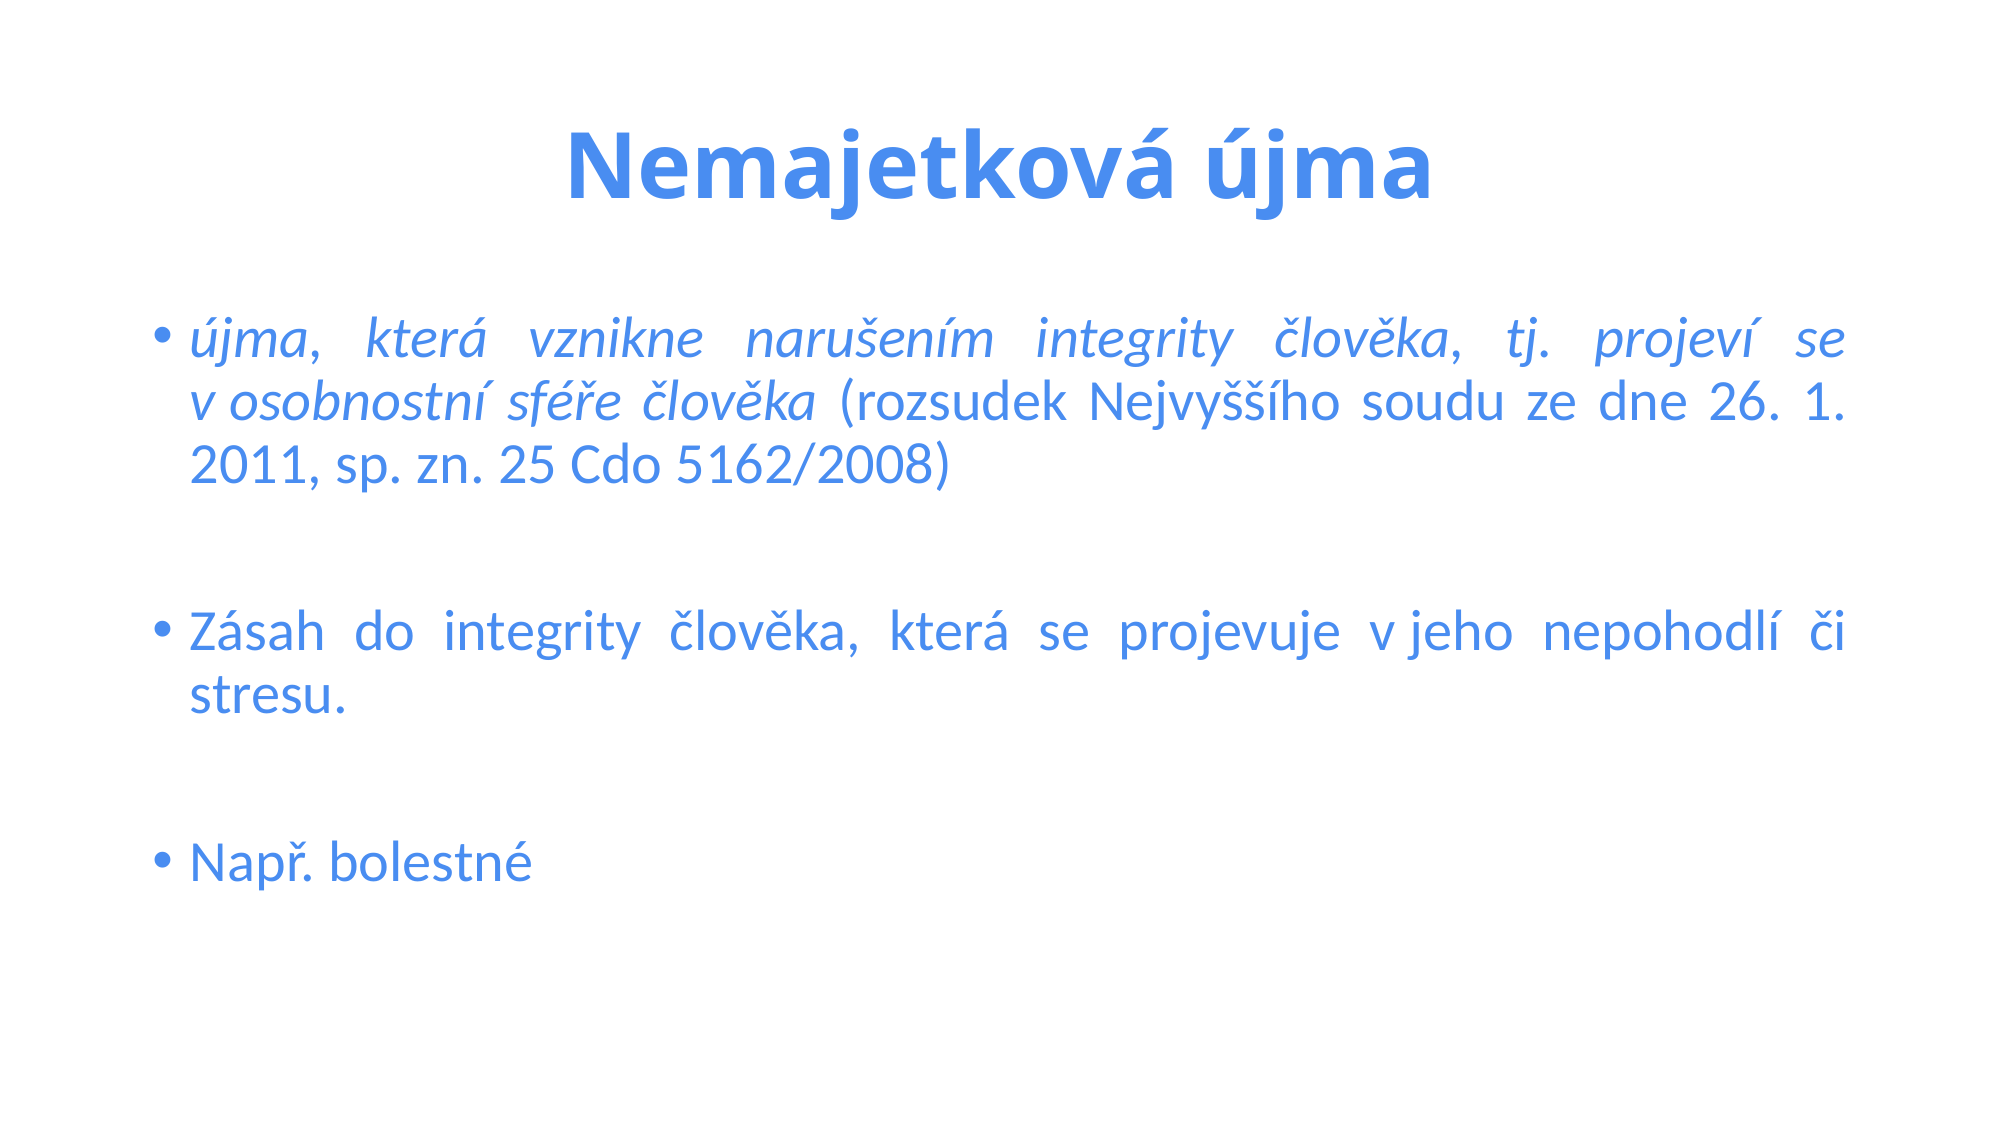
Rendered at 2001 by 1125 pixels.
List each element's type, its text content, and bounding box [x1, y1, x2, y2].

title Nemajetková újma [137, 59, 1863, 278]
list újma, která vznikne narušením integrity člověka, tj. projeví se v osobnostní sféře člověka (rozsudek Nejvyššího soudu ze dne 26. 1. 2011, sp. zn. 25 Cdo 5162/2008) Zásah do integrity člověka, která se projevuje v jeho nepohodlí či stresu. Např. bolestné [137, 299, 1863, 1014]
